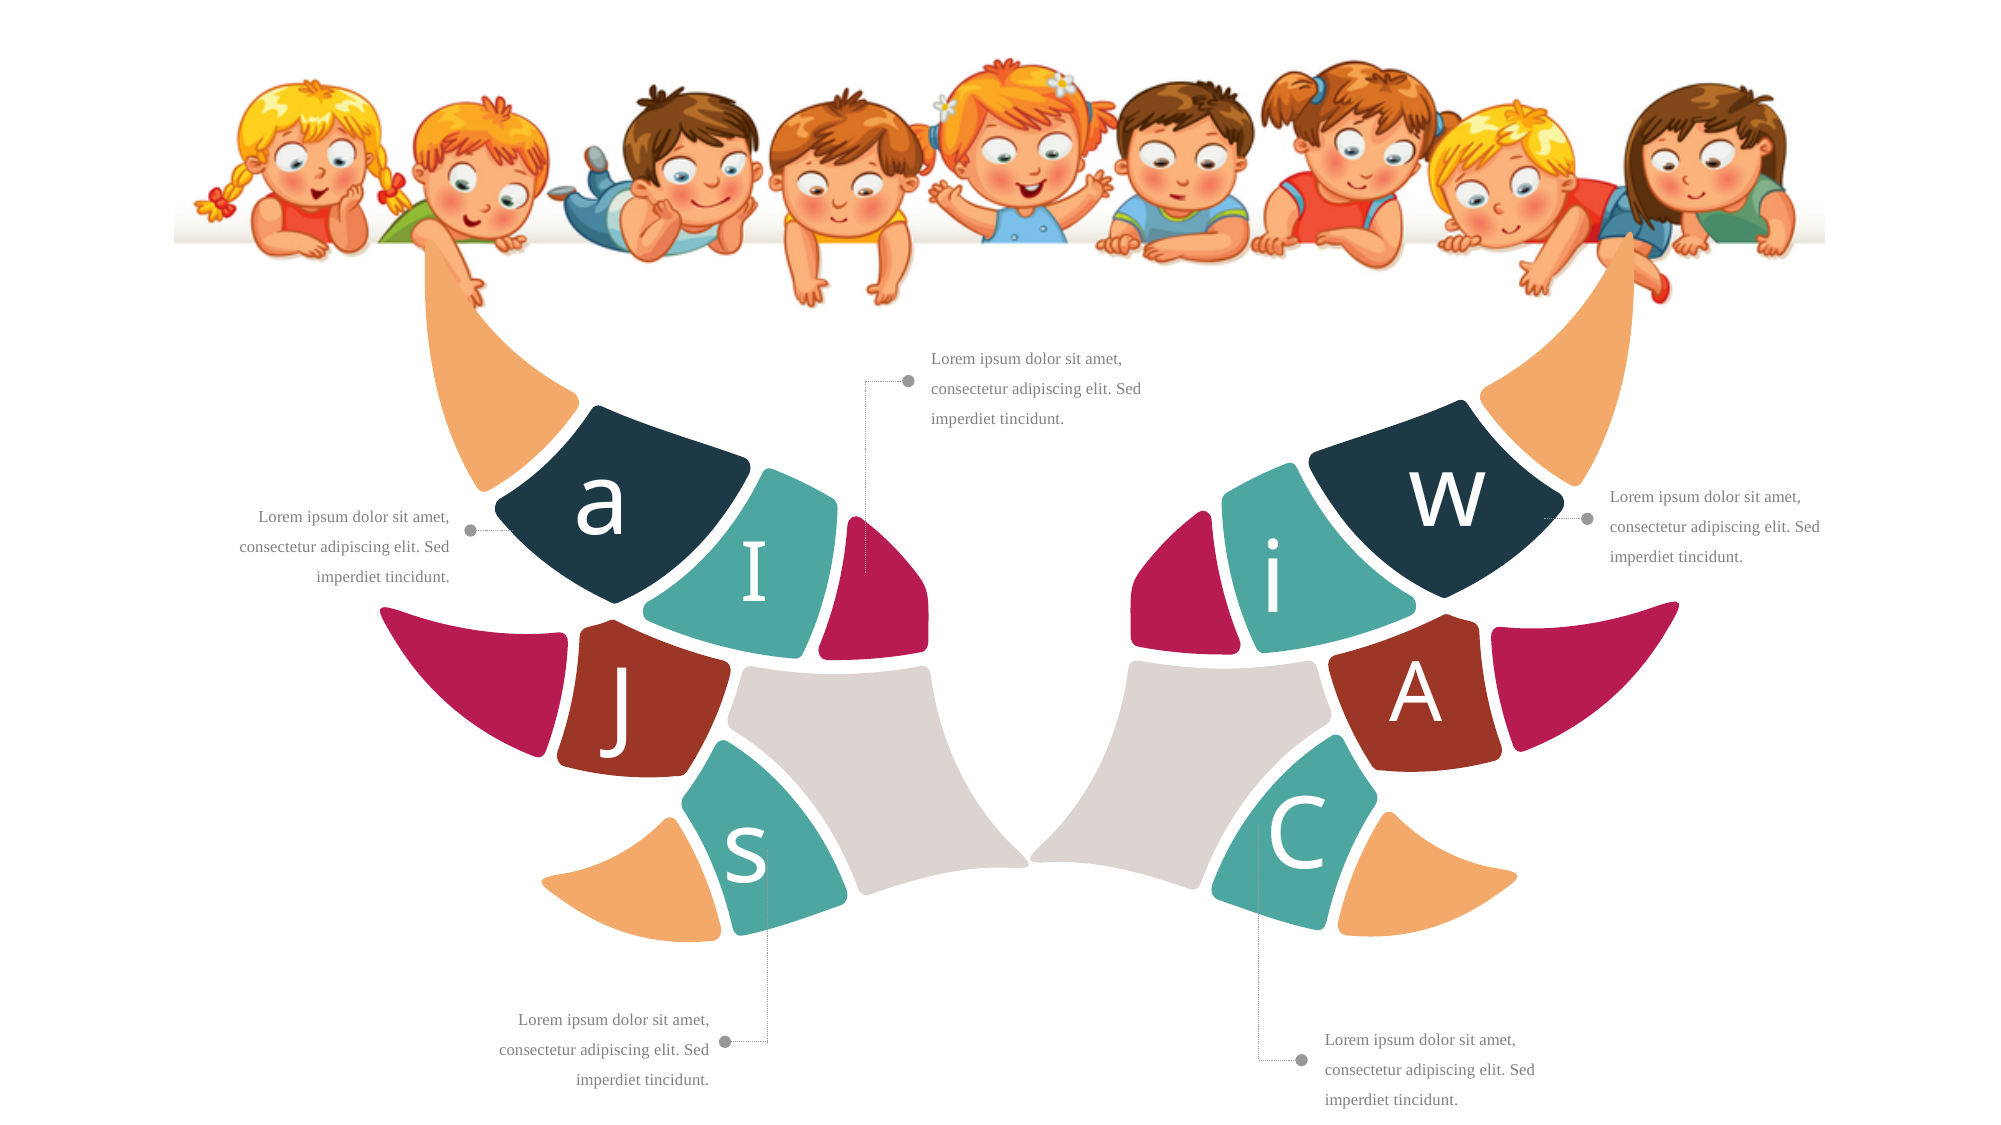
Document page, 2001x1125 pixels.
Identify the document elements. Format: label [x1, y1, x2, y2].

picture [174, 0, 1825, 448]
text_box [373, 225, 1035, 946]
text_box [447, 850, 768, 1083]
text_box [187, 488, 514, 581]
text_box [1258, 824, 1588, 1104]
text_box [1544, 468, 1873, 560]
text_box [865, 330, 1194, 573]
text_box [1024, 219, 1686, 941]
